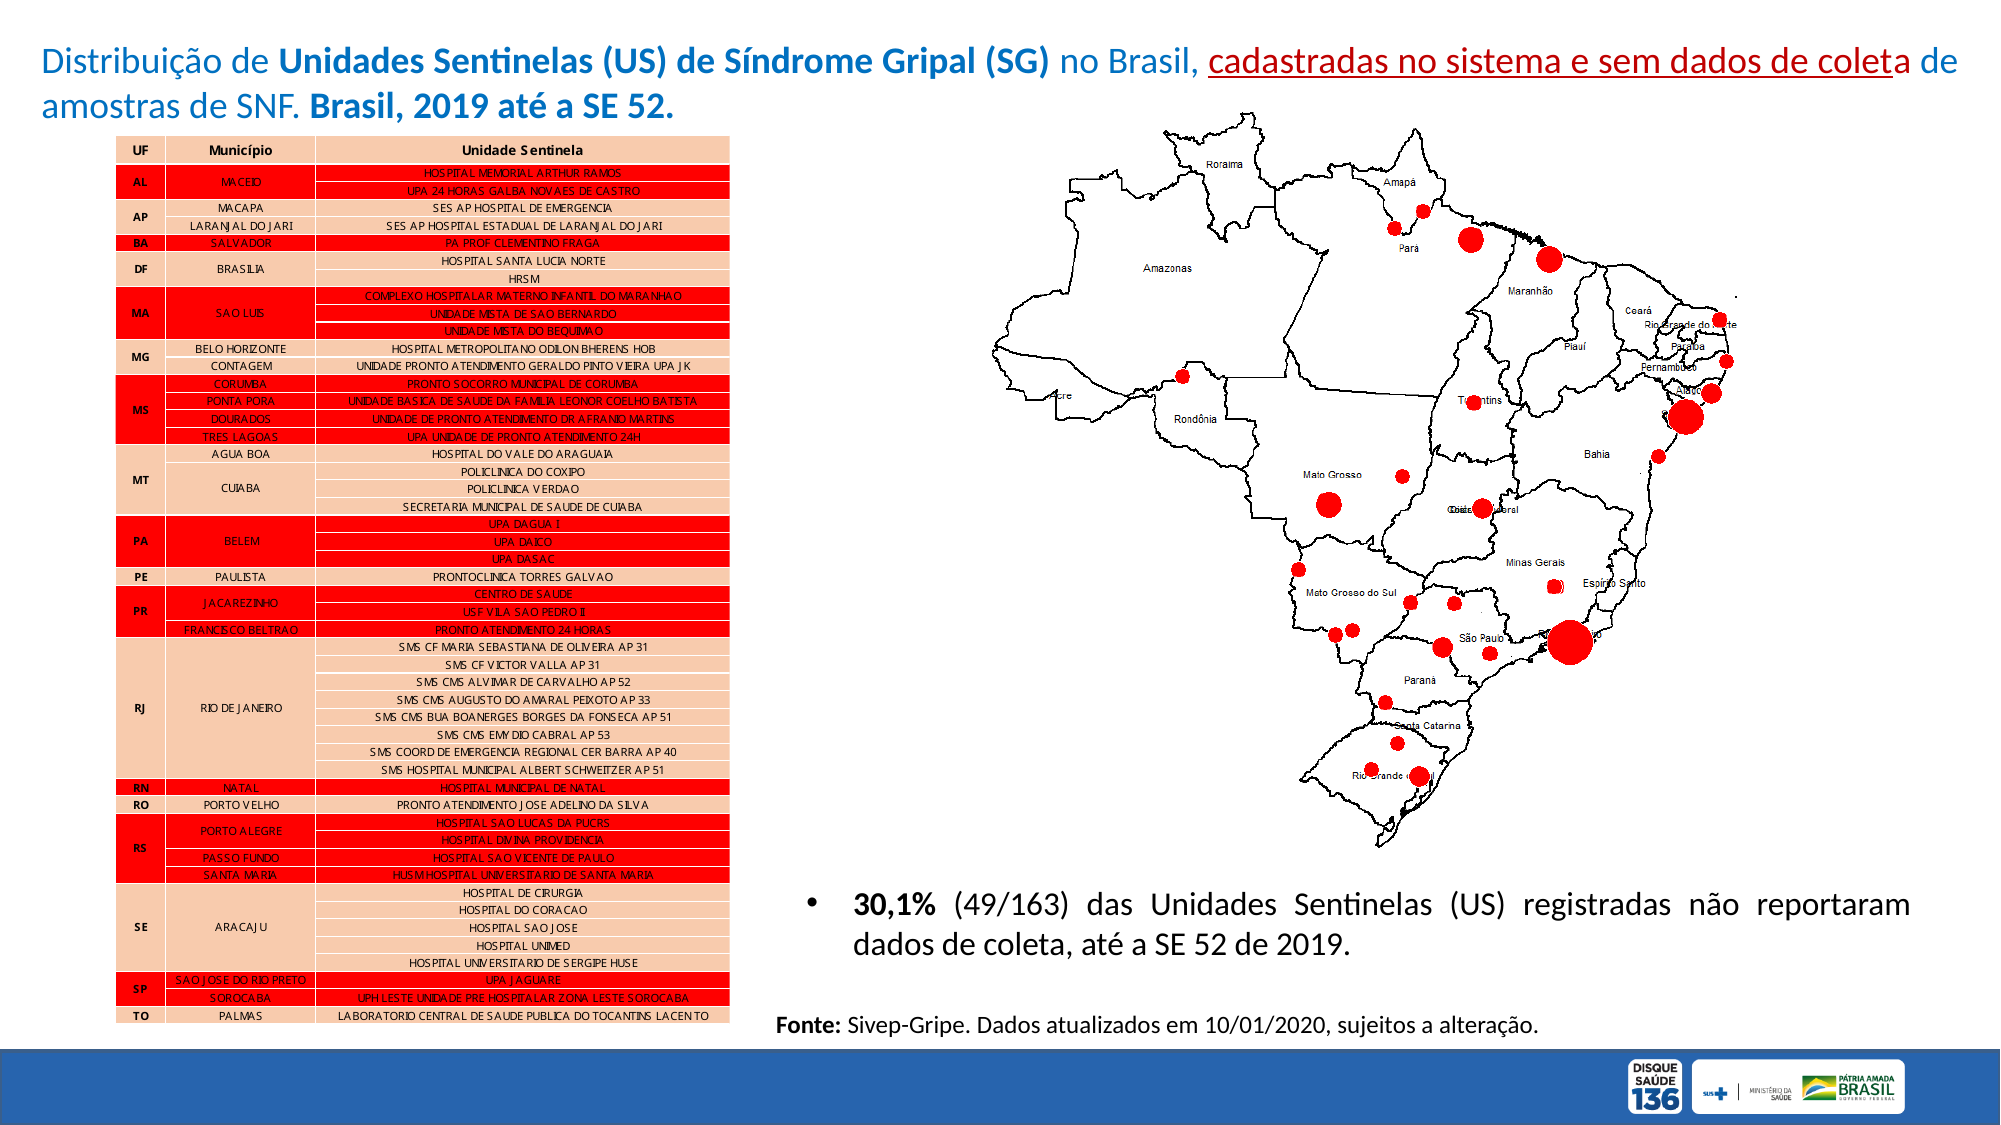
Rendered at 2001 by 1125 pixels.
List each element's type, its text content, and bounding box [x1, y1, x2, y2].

text_box 30,1% (49/163) das Unidades Sentinelas (US) registradas não reportaram dados de coleta, até a SE 52 de 2019. [791, 874, 1928, 970]
text_box Distribuição de Unidades Sentinelas (US) de Síndrome Gripal (SG) no Brasil, cadastradas no sistema e sem dados de coleta de amostras de SNF. Brasil, 2019 até a SE 52. [26, 28, 1974, 134]
picture [114, 134, 731, 1025]
text_box [0, 1049, 2000, 1125]
picture [1628, 1059, 1905, 1114]
picture [975, 112, 1743, 860]
text_box Fonte: Sivep-Gripe. Dados atualizados em 10/01/2020, sujeitos a alteração. [761, 1001, 1567, 1047]
